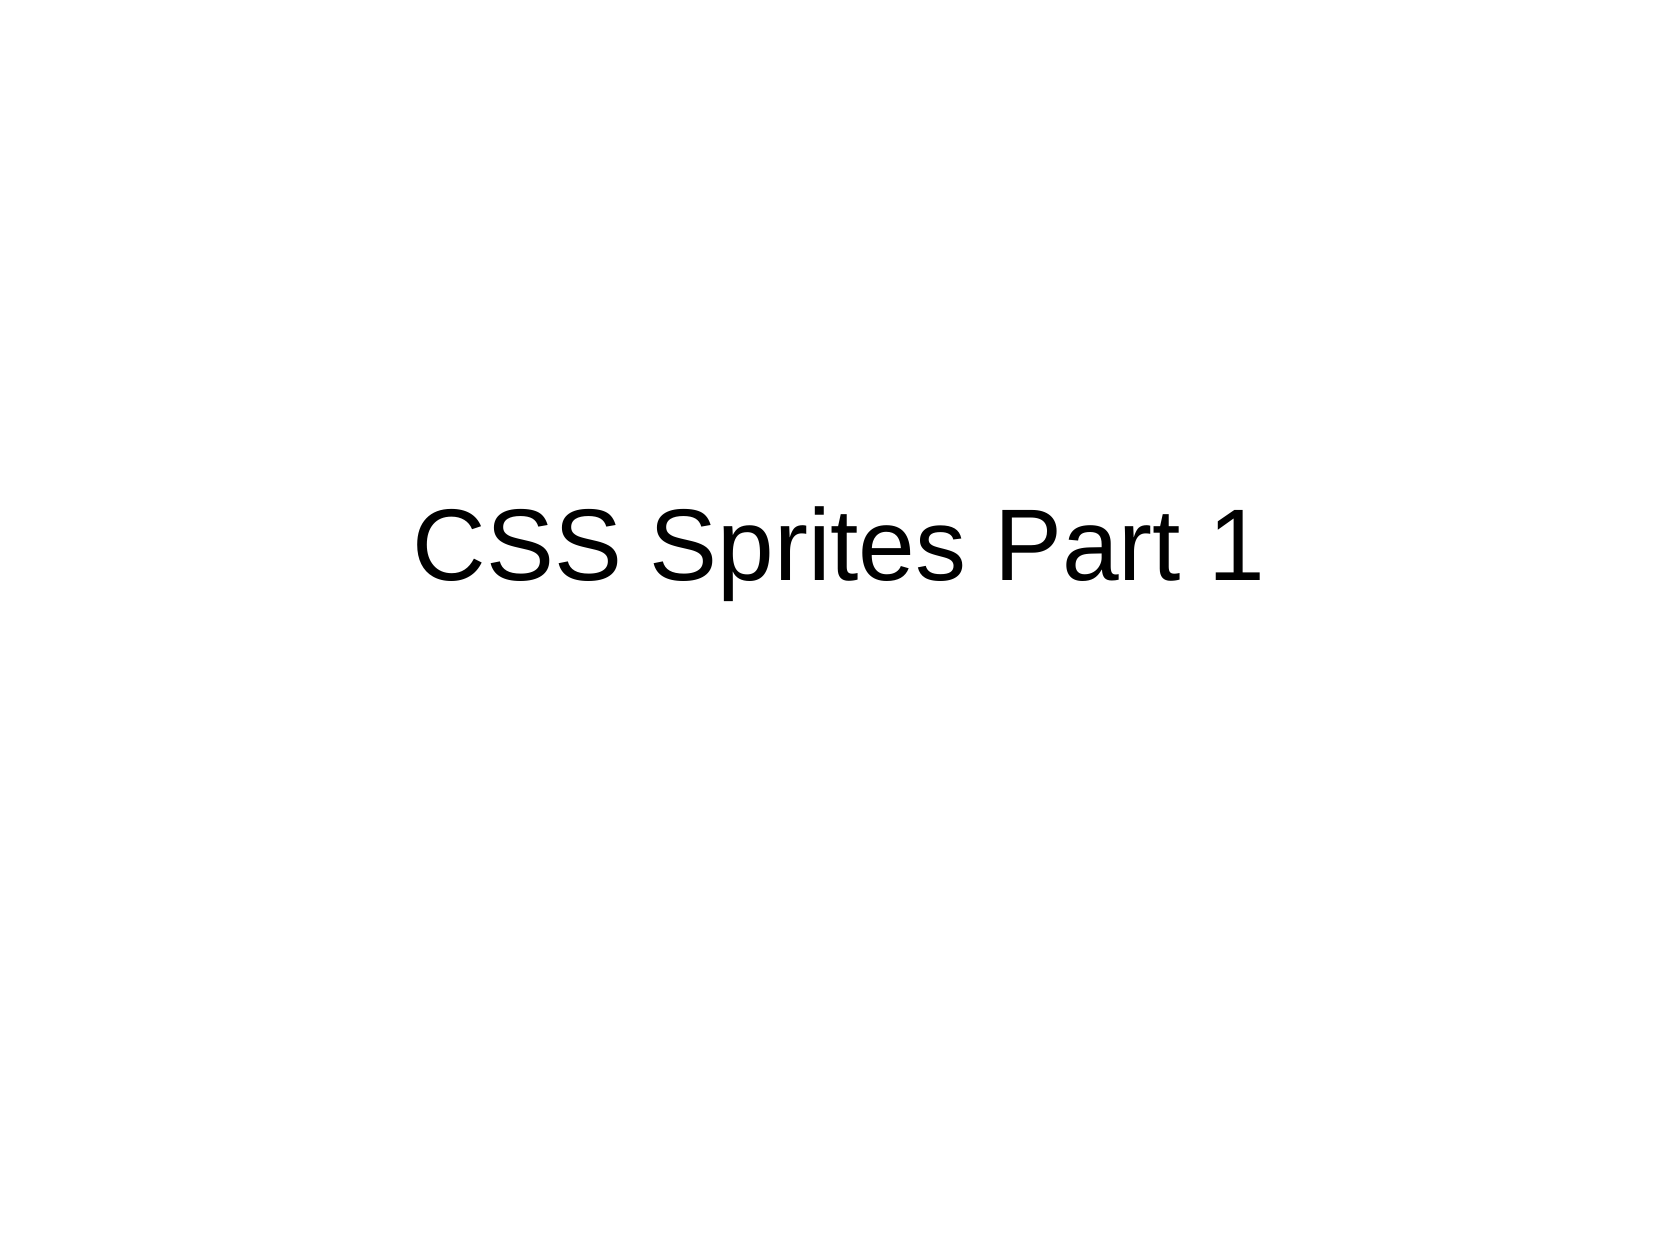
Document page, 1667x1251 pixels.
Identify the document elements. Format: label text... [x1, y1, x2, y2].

title CSS Sprites Part 1 [141, 396, 1538, 661]
